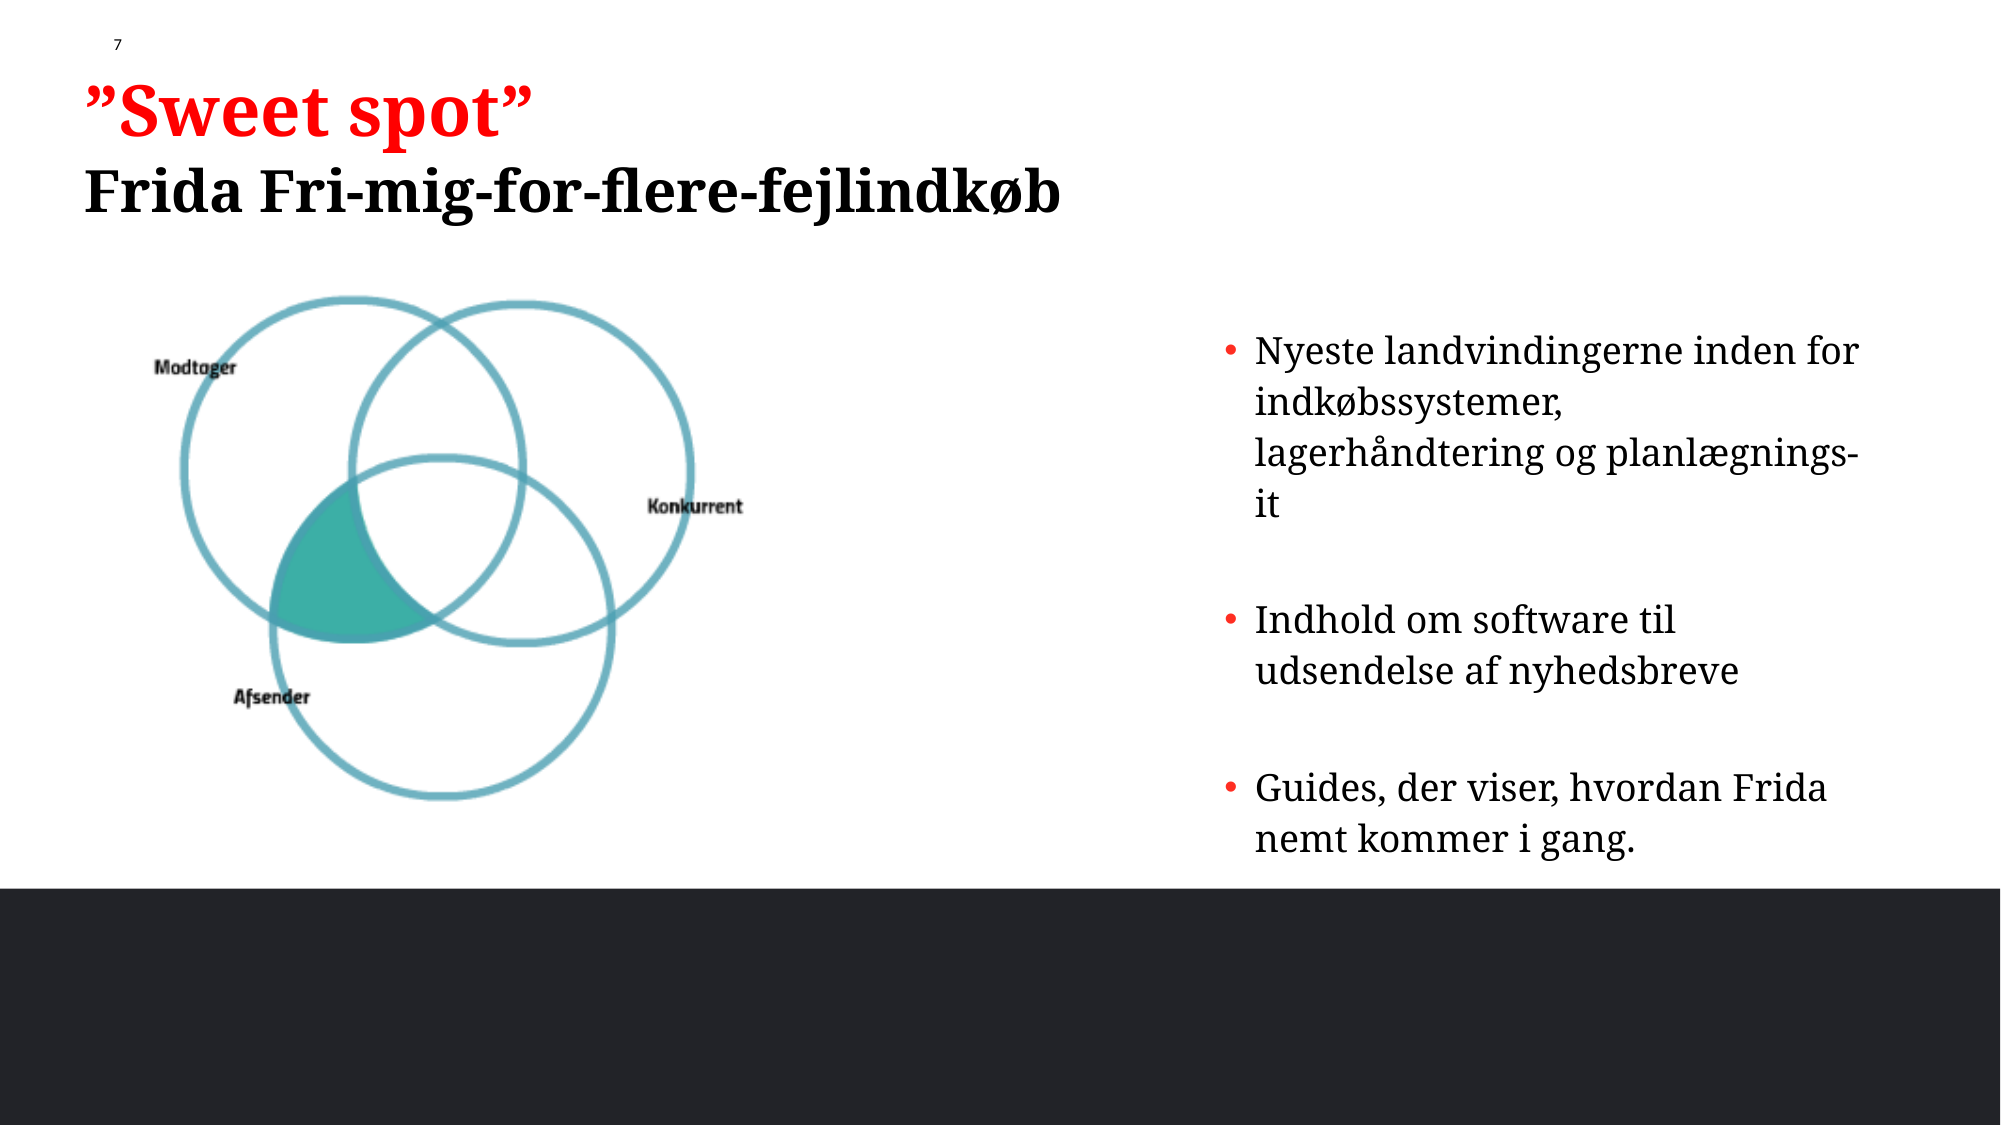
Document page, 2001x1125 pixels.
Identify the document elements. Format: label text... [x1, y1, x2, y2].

title ”Sweet spot” Frida Fri-mig-for-flere-fejlindkøb [84, 149, 1916, 305]
picture [125, 290, 787, 817]
slide_number 7 [84, 19, 148, 54]
text_box Nyeste landvindingerne inden for indkøbssystemer, lagerhåndtering og planlægnings-it Indhold om software til udsendelse af nyhedsbreve Guides, der viser, hvordan Frida nemt kommer i gang. [1224, 268, 1863, 1037]
